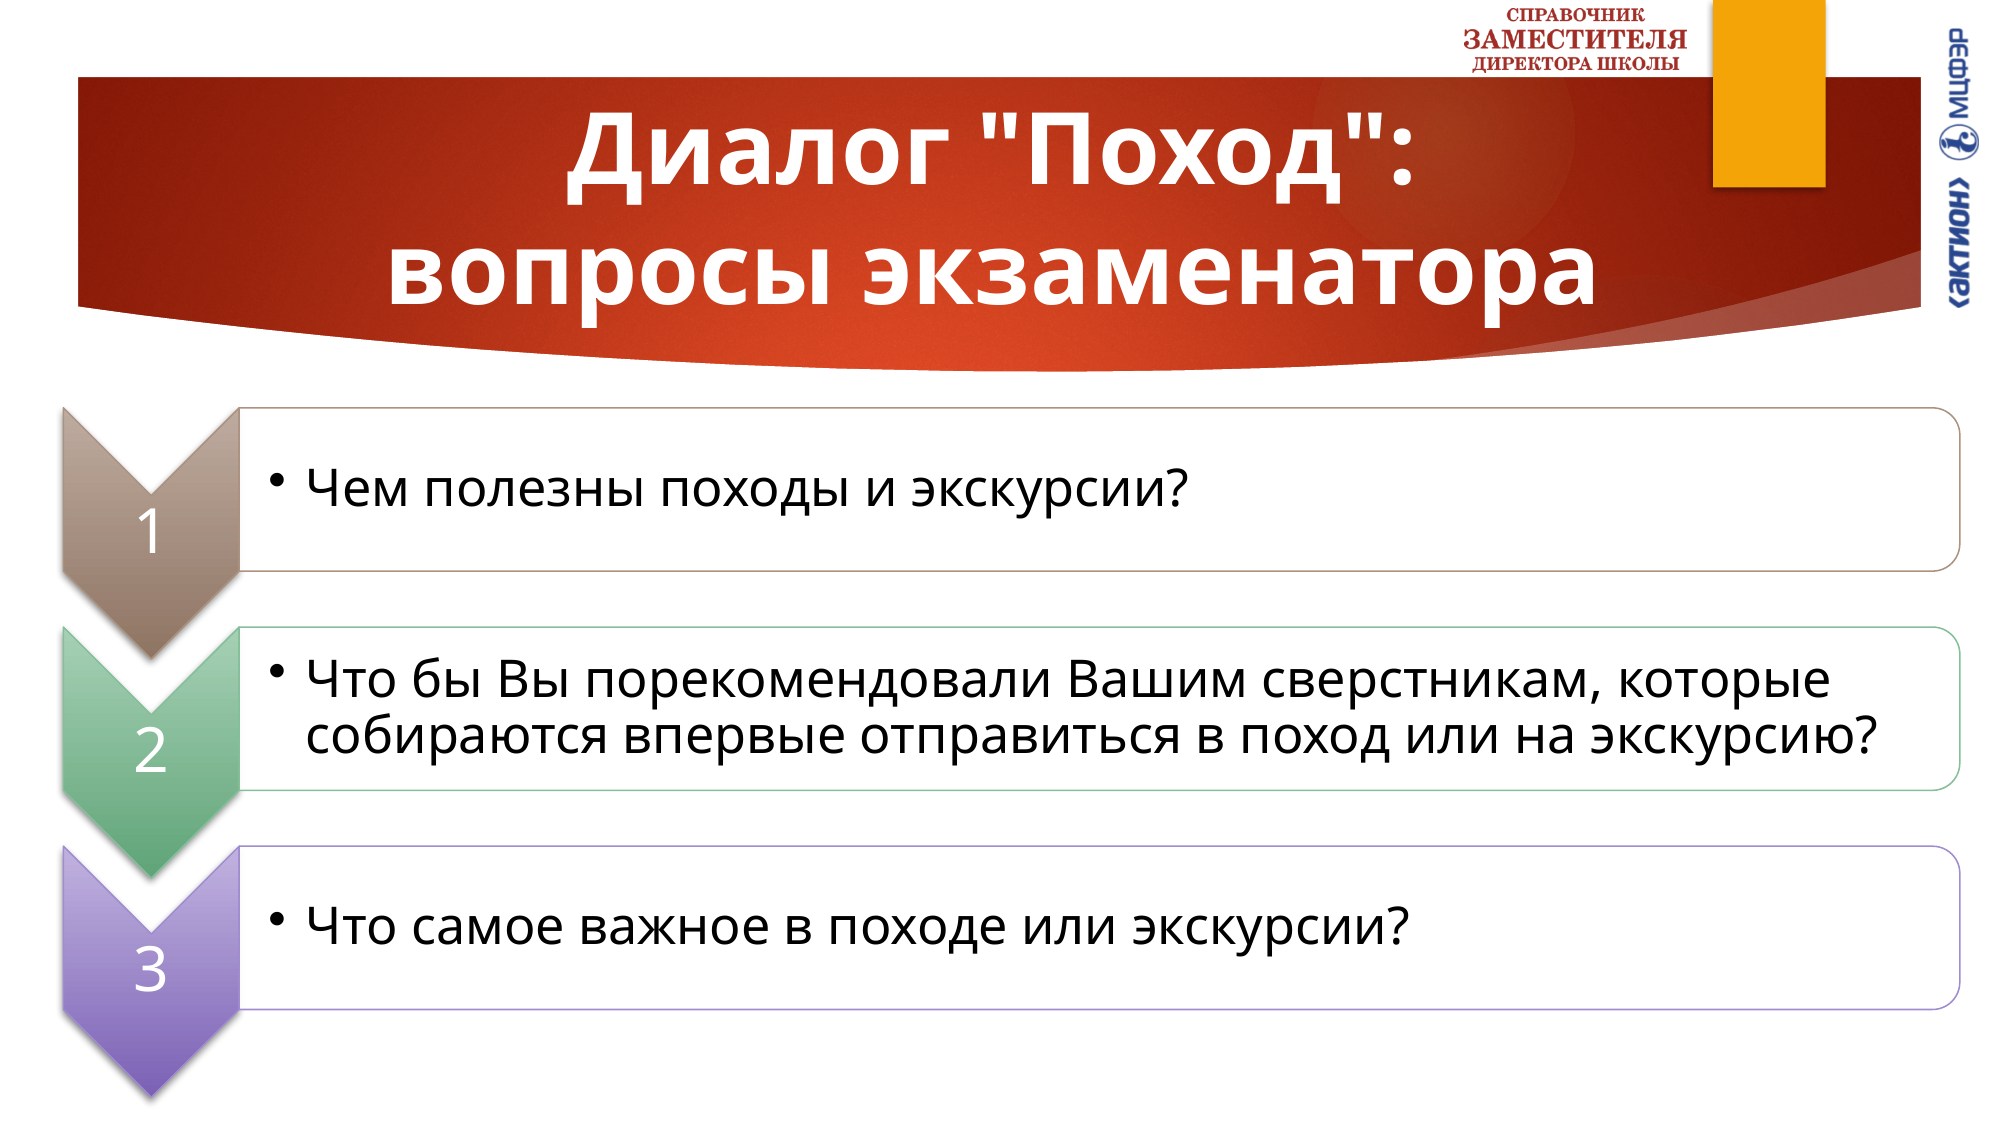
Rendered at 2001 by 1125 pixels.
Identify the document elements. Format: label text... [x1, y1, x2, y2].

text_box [63, 407, 1961, 1098]
title Диалог "Поход": вопросы экзаменатора [128, 101, 1884, 307]
picture [1463, 8, 1688, 74]
picture [1819, 29, 2000, 307]
